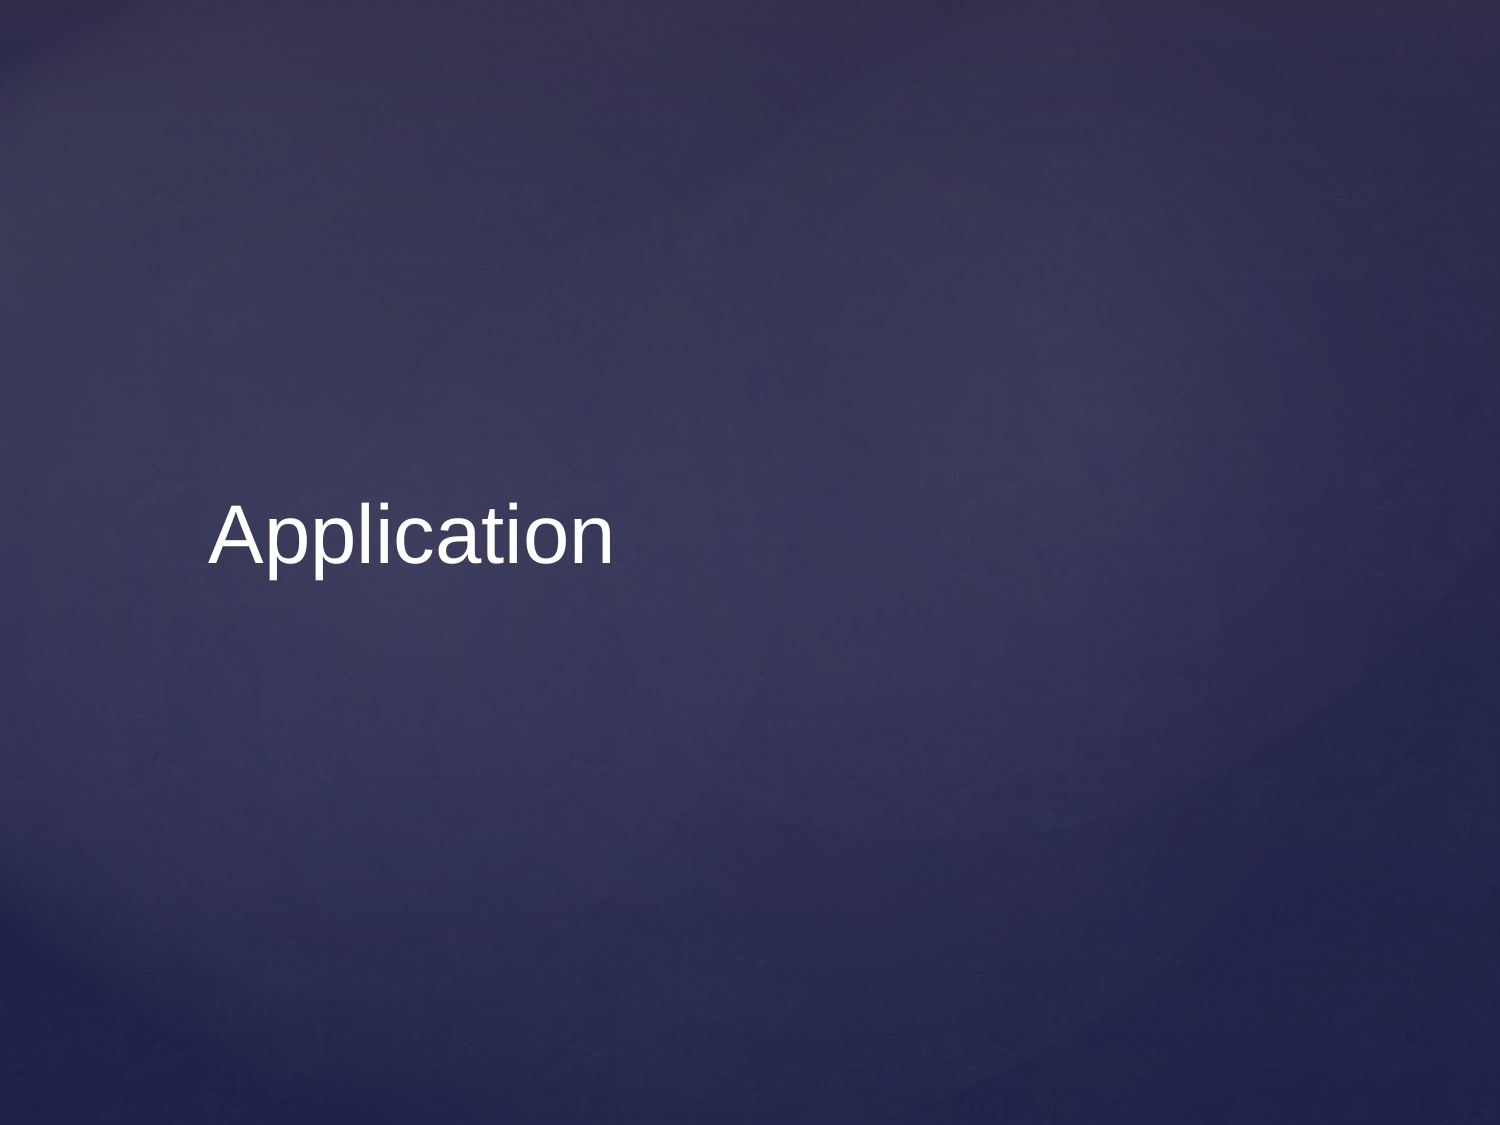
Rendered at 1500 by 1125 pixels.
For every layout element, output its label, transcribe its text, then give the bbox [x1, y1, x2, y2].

text_box Application [194, 473, 632, 588]
